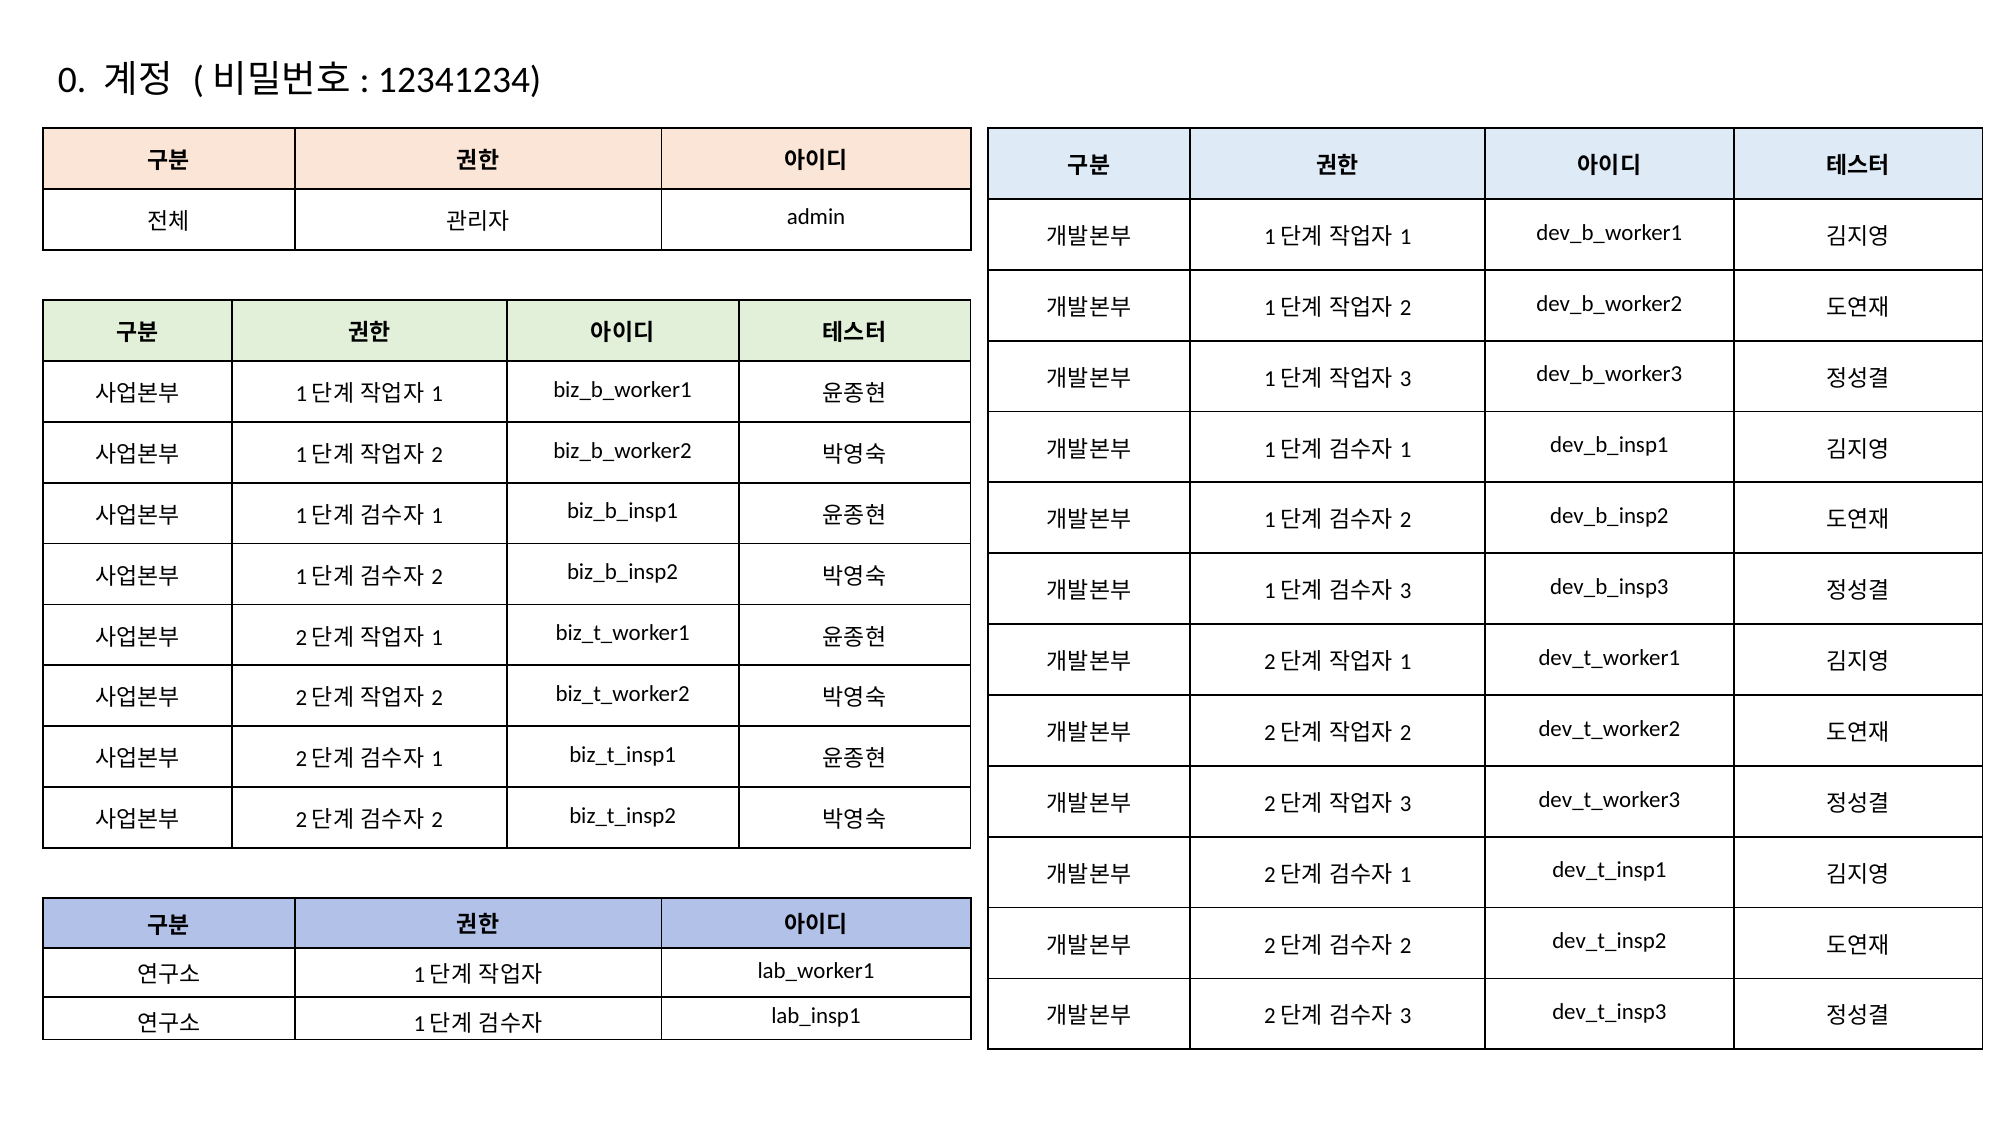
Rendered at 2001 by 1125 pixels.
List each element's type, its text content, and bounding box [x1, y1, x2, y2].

table_cell 정성결 [1735, 342, 1982, 411]
table_cell 개발본부 [989, 767, 1189, 836]
table_cell 개발본부 [989, 483, 1189, 552]
table_cell 김지영 [1735, 838, 1982, 907]
table_cell 1단계 작업자1 [1191, 200, 1484, 269]
table_cell biz_t_worker2 [508, 666, 738, 725]
table_cell biz_t_insp1 [508, 727, 738, 786]
table_header 구분 [44, 301, 231, 360]
table_cell 도연재 [1735, 696, 1982, 765]
table_cell 사업본부 [44, 484, 231, 543]
table_cell dev_t_worker1 [1486, 625, 1733, 694]
table_cell 박영숙 [740, 423, 970, 482]
table_cell 2단계 검수자3 [1191, 979, 1484, 1048]
table_header 구분 [44, 899, 294, 947]
table_header 아이디 [508, 301, 738, 360]
table_cell lab_insp1 [662, 998, 970, 1039]
table_cell 도연재 [1735, 908, 1982, 978]
table_cell biz_b_worker2 [508, 423, 738, 482]
table_cell 정성결 [1735, 979, 1982, 1048]
table_cell 개발본부 [989, 838, 1189, 907]
table_cell dev_b_insp3 [1486, 554, 1733, 623]
table_cell dev_b_insp2 [1486, 483, 1733, 552]
table_header 권한 [233, 301, 506, 360]
table_cell dev_t_worker3 [1486, 767, 1733, 836]
table_cell biz_b_worker1 [508, 362, 738, 421]
table_cell admin [662, 190, 970, 249]
table_cell 도연재 [1735, 271, 1982, 340]
table_cell 윤종현 [740, 362, 970, 421]
table_cell 도연재 [1735, 483, 1982, 552]
table_cell dev_t_insp1 [1486, 838, 1733, 907]
table_cell 1단계 검수자1 [233, 484, 506, 543]
table_cell 1단계 작업자2 [1191, 271, 1484, 340]
table_cell 2단계 작업자1 [1191, 625, 1484, 694]
table_cell biz_b_insp2 [508, 544, 738, 604]
table_cell 1단계 검수자2 [1191, 483, 1484, 552]
table_header 구분 [44, 129, 294, 188]
table_cell 김지영 [1735, 200, 1982, 269]
table_cell 사업본부 [44, 727, 231, 786]
table_cell 개발본부 [989, 412, 1189, 481]
table_cell 윤종현 [740, 605, 970, 664]
table_header 테스터 [740, 301, 970, 360]
table_cell 개발본부 [989, 696, 1189, 765]
table_cell 박영숙 [740, 666, 970, 725]
table_header 아이디 [662, 899, 970, 947]
table_cell 사업본부 [44, 666, 231, 725]
table_header 권한 [296, 899, 661, 947]
table_cell 김지영 [1735, 625, 1982, 694]
table_cell 개발본부 [989, 908, 1189, 978]
table_cell 2단계 작업자1 [233, 605, 506, 664]
table_cell 1단계 검수자1 [1191, 412, 1484, 481]
table_cell 윤종현 [740, 484, 970, 543]
table_cell 1단계 작업자 [296, 949, 661, 996]
table_cell 윤종현 [740, 727, 970, 786]
table_cell 2단계 작업자2 [233, 666, 506, 725]
table_cell 개발본부 [989, 342, 1189, 411]
table_cell 2단계 작업자2 [1191, 696, 1484, 765]
table_header 구분 [989, 129, 1189, 198]
table_cell biz_b_insp1 [508, 484, 738, 543]
table_cell biz_t_insp2 [508, 788, 738, 847]
table_cell 개발본부 [989, 979, 1189, 1048]
table_cell 2단계 검수자1 [1191, 838, 1484, 907]
table_cell 1단계 검수자3 [1191, 554, 1484, 623]
table_cell dev_b_insp1 [1486, 412, 1733, 481]
table_cell 2단계 검수자2 [233, 788, 506, 847]
table_cell 정성결 [1735, 767, 1982, 836]
table_cell 개발본부 [989, 625, 1189, 694]
table_cell dev_b_worker3 [1486, 342, 1733, 411]
table_cell 연구소 [44, 998, 294, 1039]
table_header 권한 [296, 129, 661, 188]
table_cell 박영숙 [740, 788, 970, 847]
table_cell 2단계 검수자2 [1191, 908, 1484, 978]
table_cell 정성결 [1735, 554, 1982, 623]
table_cell 1단계 검수자2 [233, 544, 506, 604]
table_cell 김지영 [1735, 412, 1982, 481]
table_cell dev_t_insp2 [1486, 908, 1733, 978]
table_cell 개발본부 [989, 200, 1189, 269]
table_header 아이디 [1486, 129, 1733, 198]
table_cell 사업본부 [44, 423, 231, 482]
table_cell lab_worker1 [662, 949, 970, 996]
table_header 권한 [1191, 129, 1484, 198]
table_cell 사업본부 [44, 605, 231, 664]
table_cell dev_b_worker1 [1486, 200, 1733, 269]
table_cell 1단계 검수자 [296, 998, 661, 1039]
table_cell 전체 [44, 190, 294, 249]
text_box 0. 계정 (비밀번호: 12341234) [43, 47, 744, 108]
table_cell 1단계 작업자3 [1191, 342, 1484, 411]
table_cell 연구소 [44, 949, 294, 996]
table_cell 관리자 [296, 190, 661, 249]
table_cell dev_t_insp3 [1486, 979, 1733, 1048]
table_cell 2단계 검수자1 [233, 727, 506, 786]
table_cell 사업본부 [44, 362, 231, 421]
table_cell biz_t_worker1 [508, 605, 738, 664]
table_cell 사업본부 [44, 544, 231, 604]
table_cell dev_t_worker2 [1486, 696, 1733, 765]
table_cell 개발본부 [989, 554, 1189, 623]
table_cell 개발본부 [989, 271, 1189, 340]
table_header 테스터 [1735, 129, 1982, 198]
table_cell dev_b_worker2 [1486, 271, 1733, 340]
table_cell 박영숙 [740, 544, 970, 604]
table_header 아이디 [662, 129, 970, 188]
table_cell 1단계 작업자2 [233, 423, 506, 482]
table_cell 1단계 작업자1 [233, 362, 506, 421]
table_cell 사업본부 [44, 788, 231, 847]
table_cell 2단계 작업자3 [1191, 767, 1484, 836]
